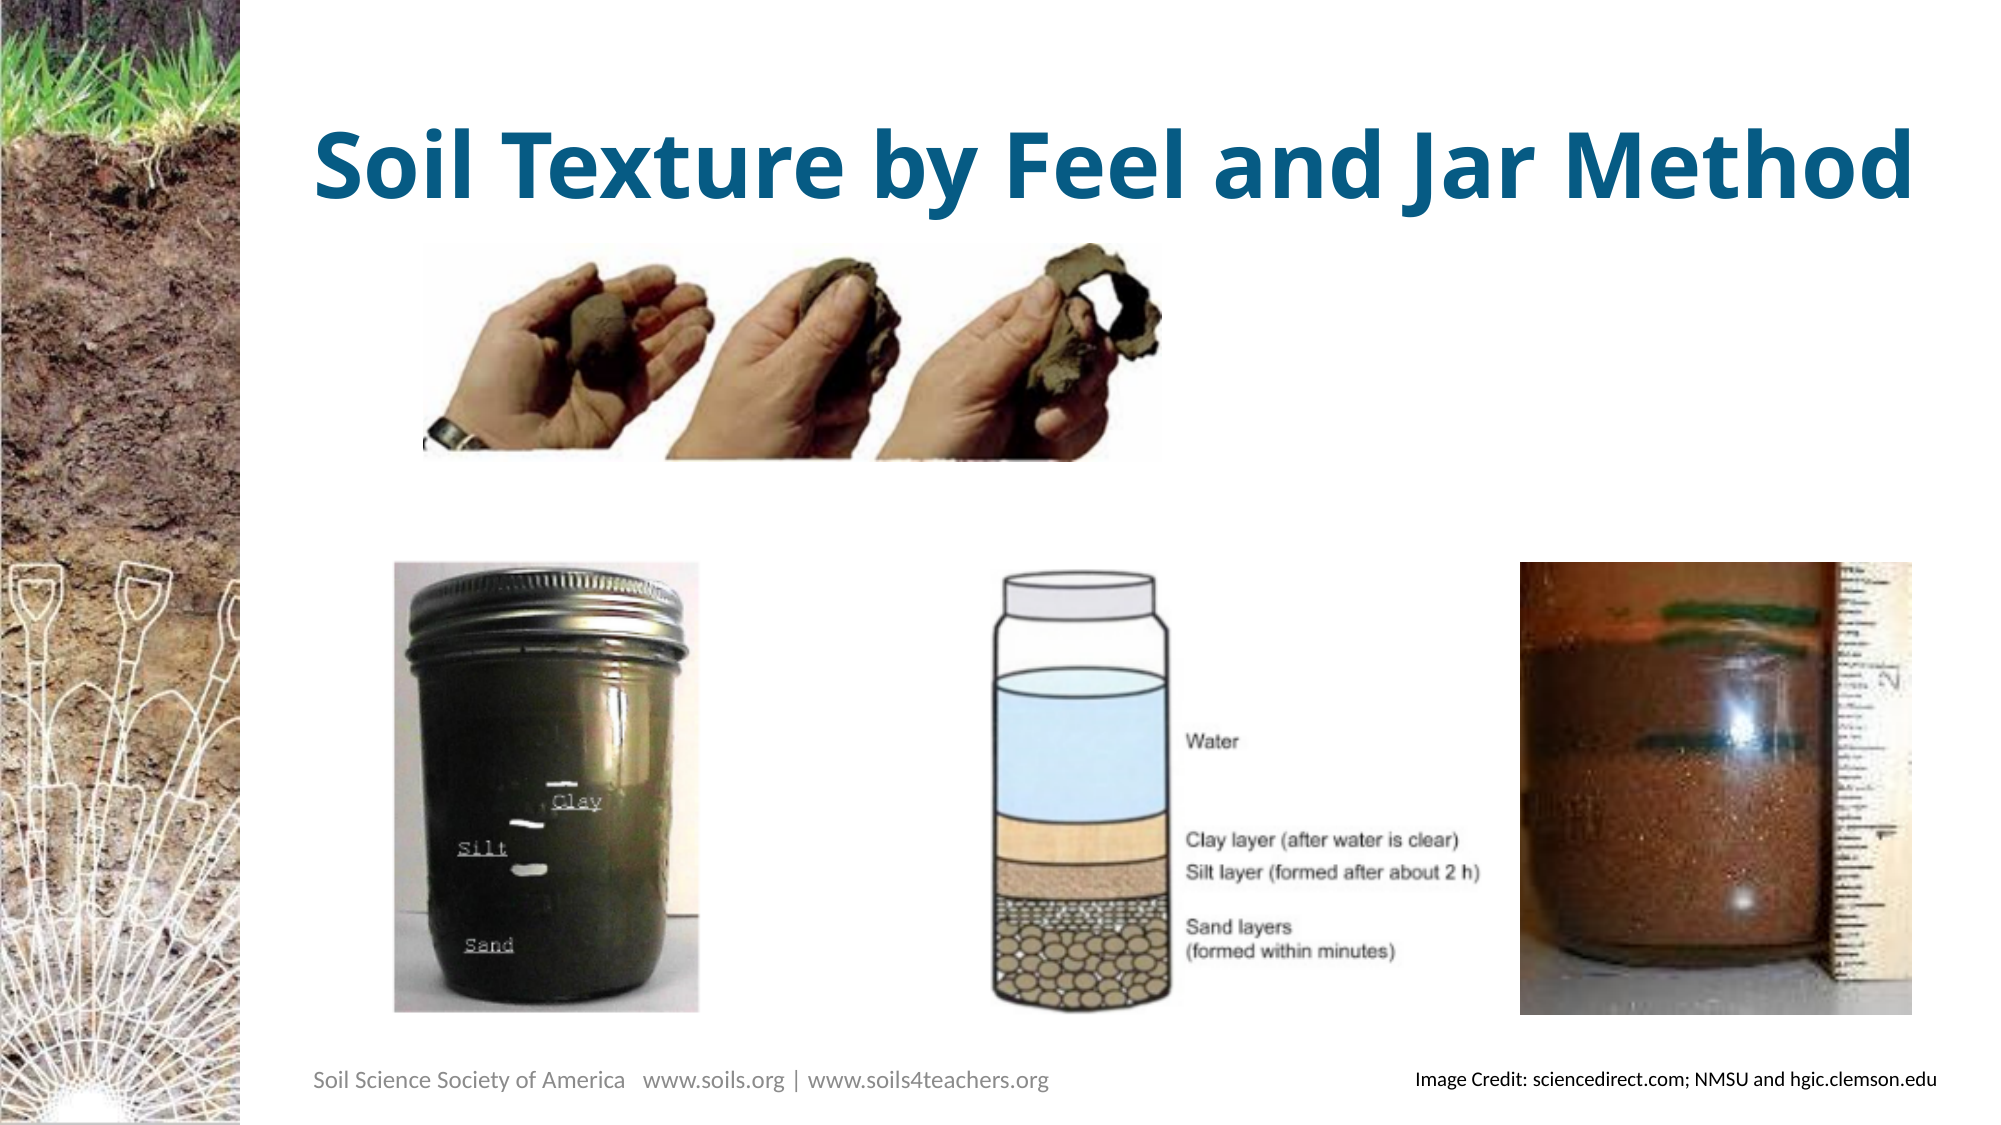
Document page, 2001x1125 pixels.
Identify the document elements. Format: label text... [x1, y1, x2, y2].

picture [423, 243, 1162, 462]
title Soil Texture by Feel and Jar Method [298, 59, 1940, 278]
slide_number Soil Science Society of America www.soils.org | www.soils4teachers.org [298, 1053, 1297, 1104]
picture [375, 556, 720, 1030]
text_box Image Credit: sciencedirect.com; NMSU and hgic.clemson.edu [1400, 1050, 1974, 1125]
picture [879, 539, 1912, 1024]
picture [0, 0, 240, 1125]
